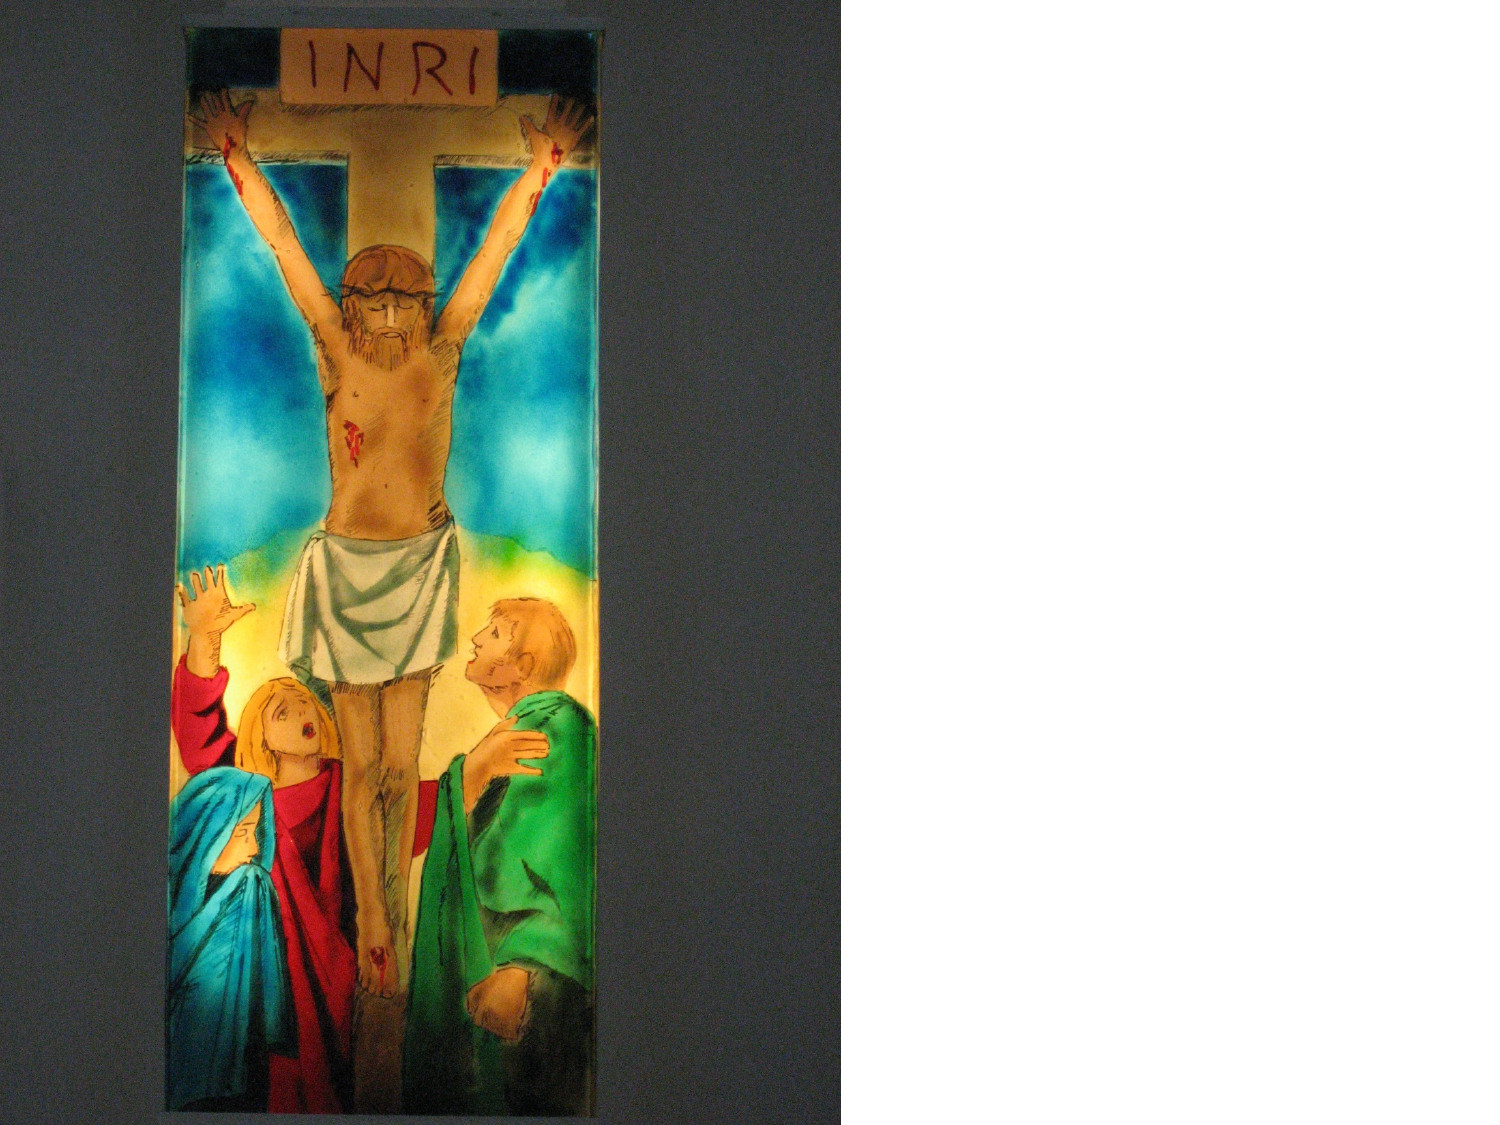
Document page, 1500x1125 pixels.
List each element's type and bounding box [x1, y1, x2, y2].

list [0, 0, 841, 1125]
